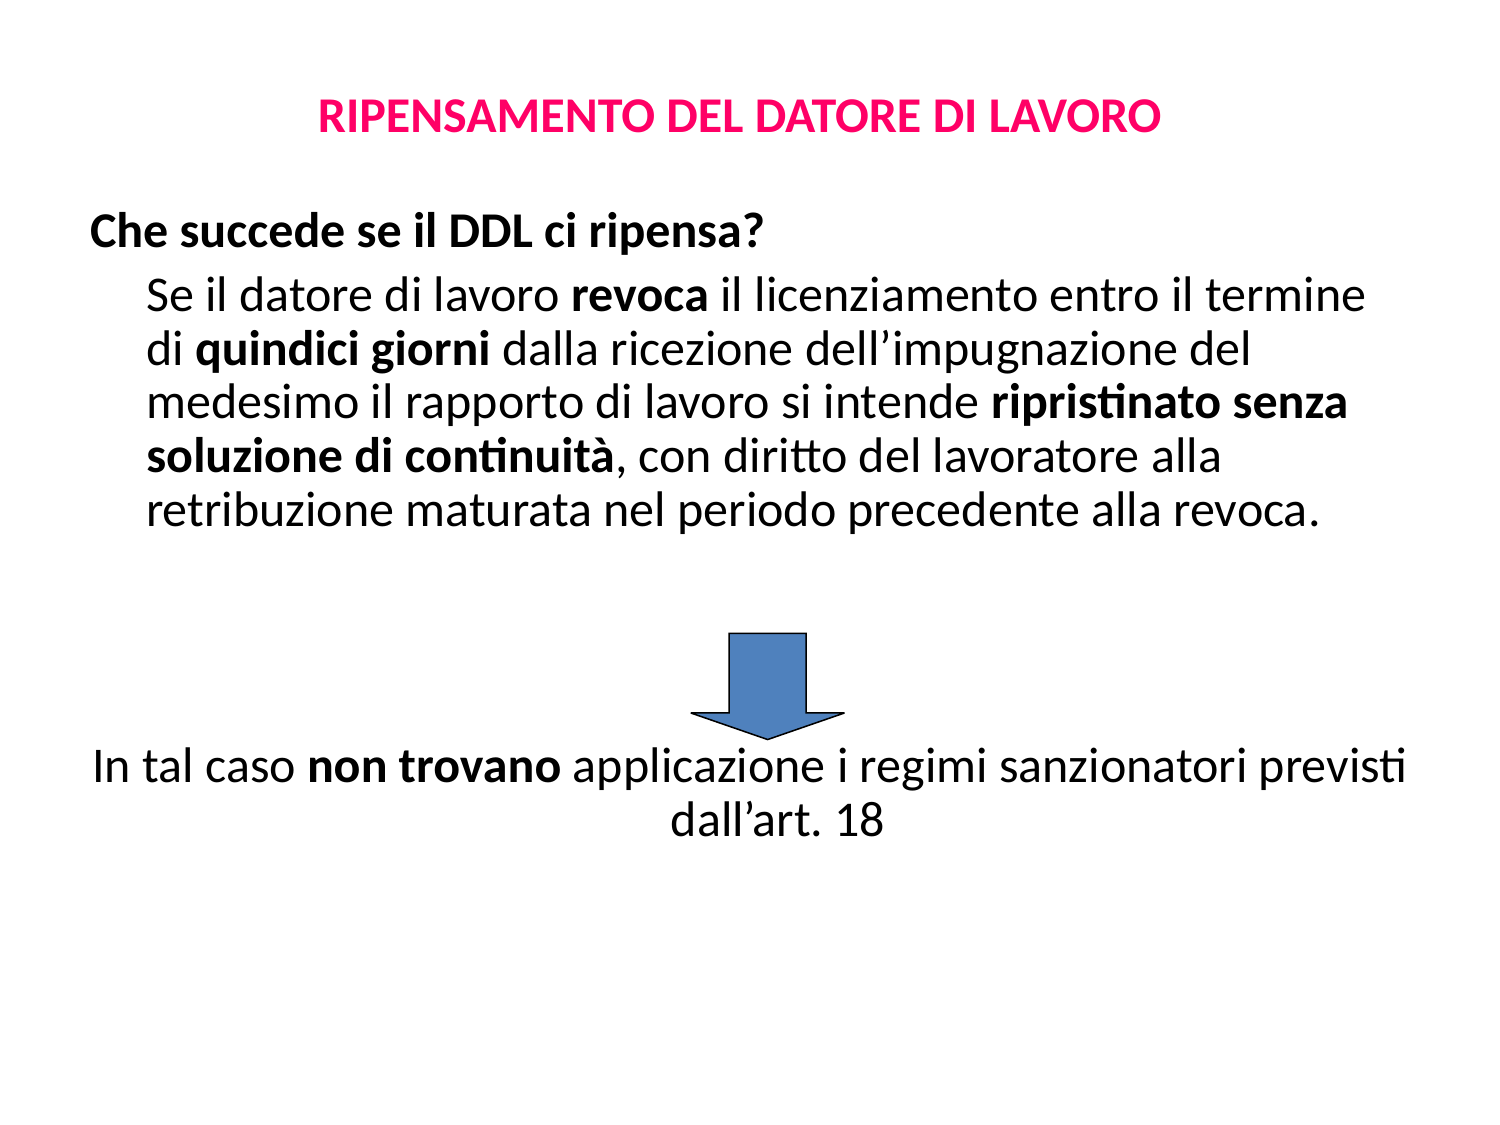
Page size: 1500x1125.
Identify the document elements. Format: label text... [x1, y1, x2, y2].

list Che succede se il DDL ci ripensa? Se il datore di lavoro revoca il licenziamento entro il termine di quindici giorni dalla ricezione dell’impugnazione del medesimo il rapporto di lavoro si intende ripristinato senza soluzione di continuità, con diritto del lavoratore alla retribuzione maturata nel periodo precedente alla revoca. In tal caso non trovano applicazione i regimi sanzionatori previsti dall’art. 18 [75, 196, 1425, 1005]
text_box [690, 633, 845, 740]
title RIPENSAMENTO DEL DATORE DI LAVORO [64, 19, 1415, 207]
